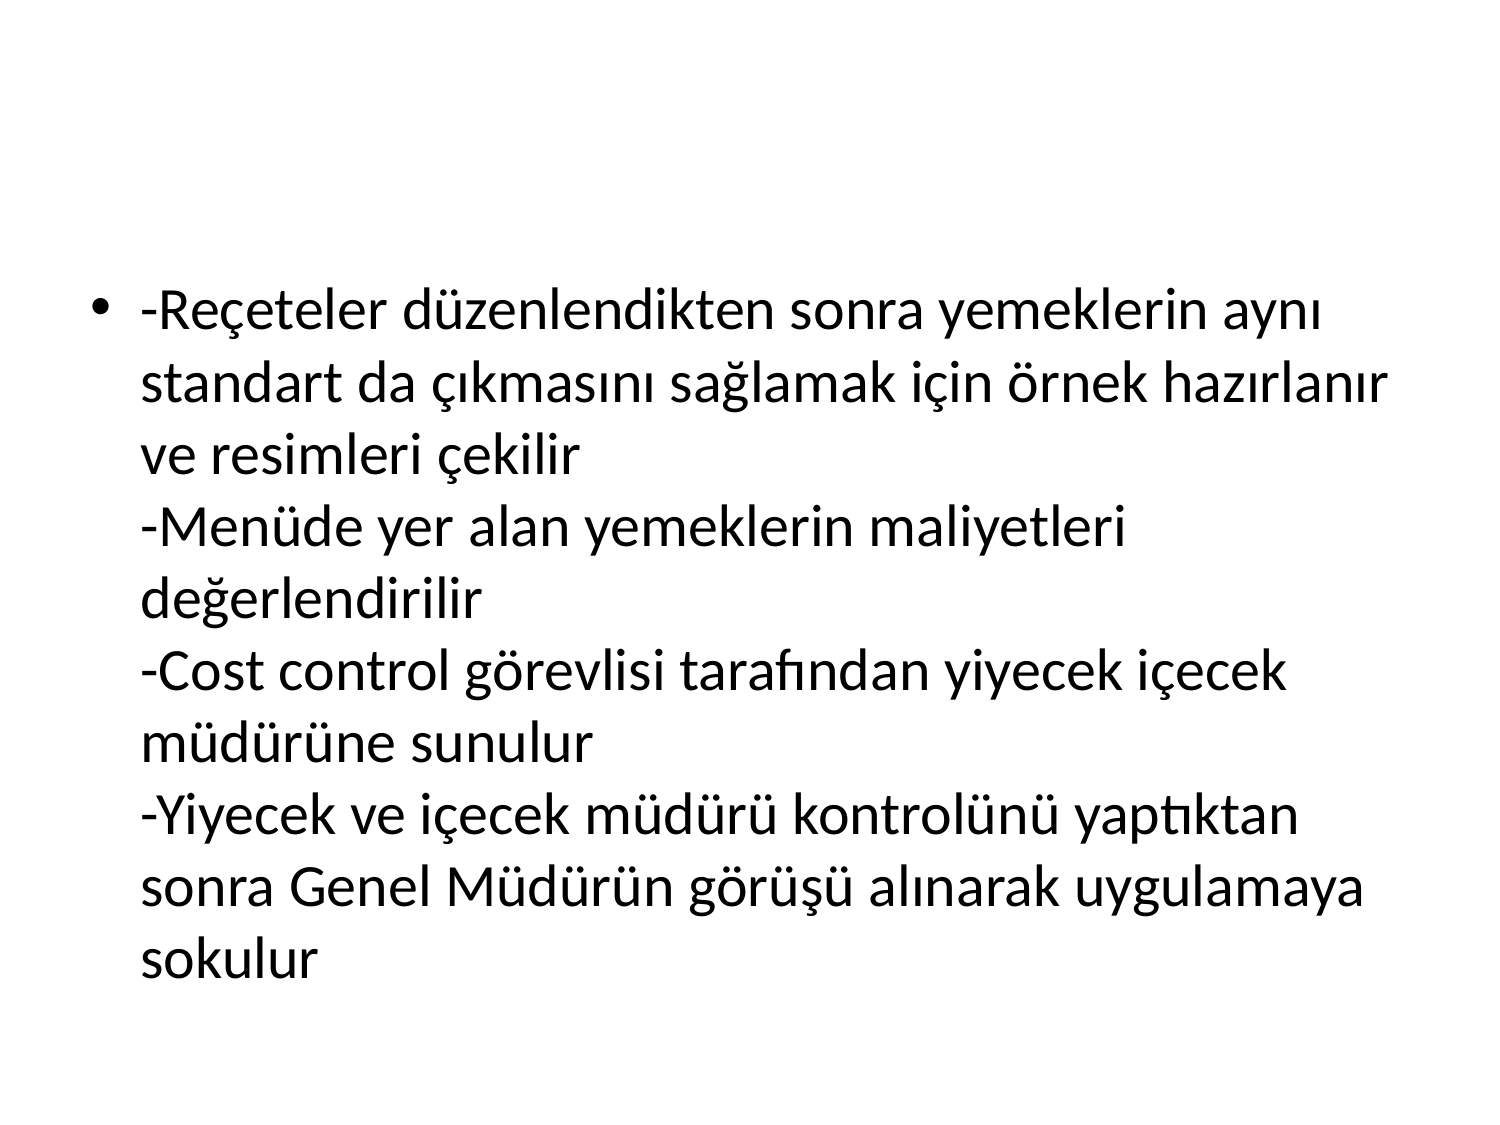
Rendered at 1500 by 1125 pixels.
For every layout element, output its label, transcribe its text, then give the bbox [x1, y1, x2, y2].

list -Reçeteler düzenlendikten sonra yemeklerin aynı standart da çıkmasını sağlamak için örnek hazırlanır ve resimleri çekilir -Menüde yer alan yemeklerin maliyetleri değerlendirilir -Cost control görevlisi tarafından yiyecek içecek müdürüne sunulur -Yiyecek ve içecek müdürü kontrolünü yaptıktan sonra Genel Müdürün görüşü alınarak uygulamaya sokulur [75, 262, 1425, 1005]
